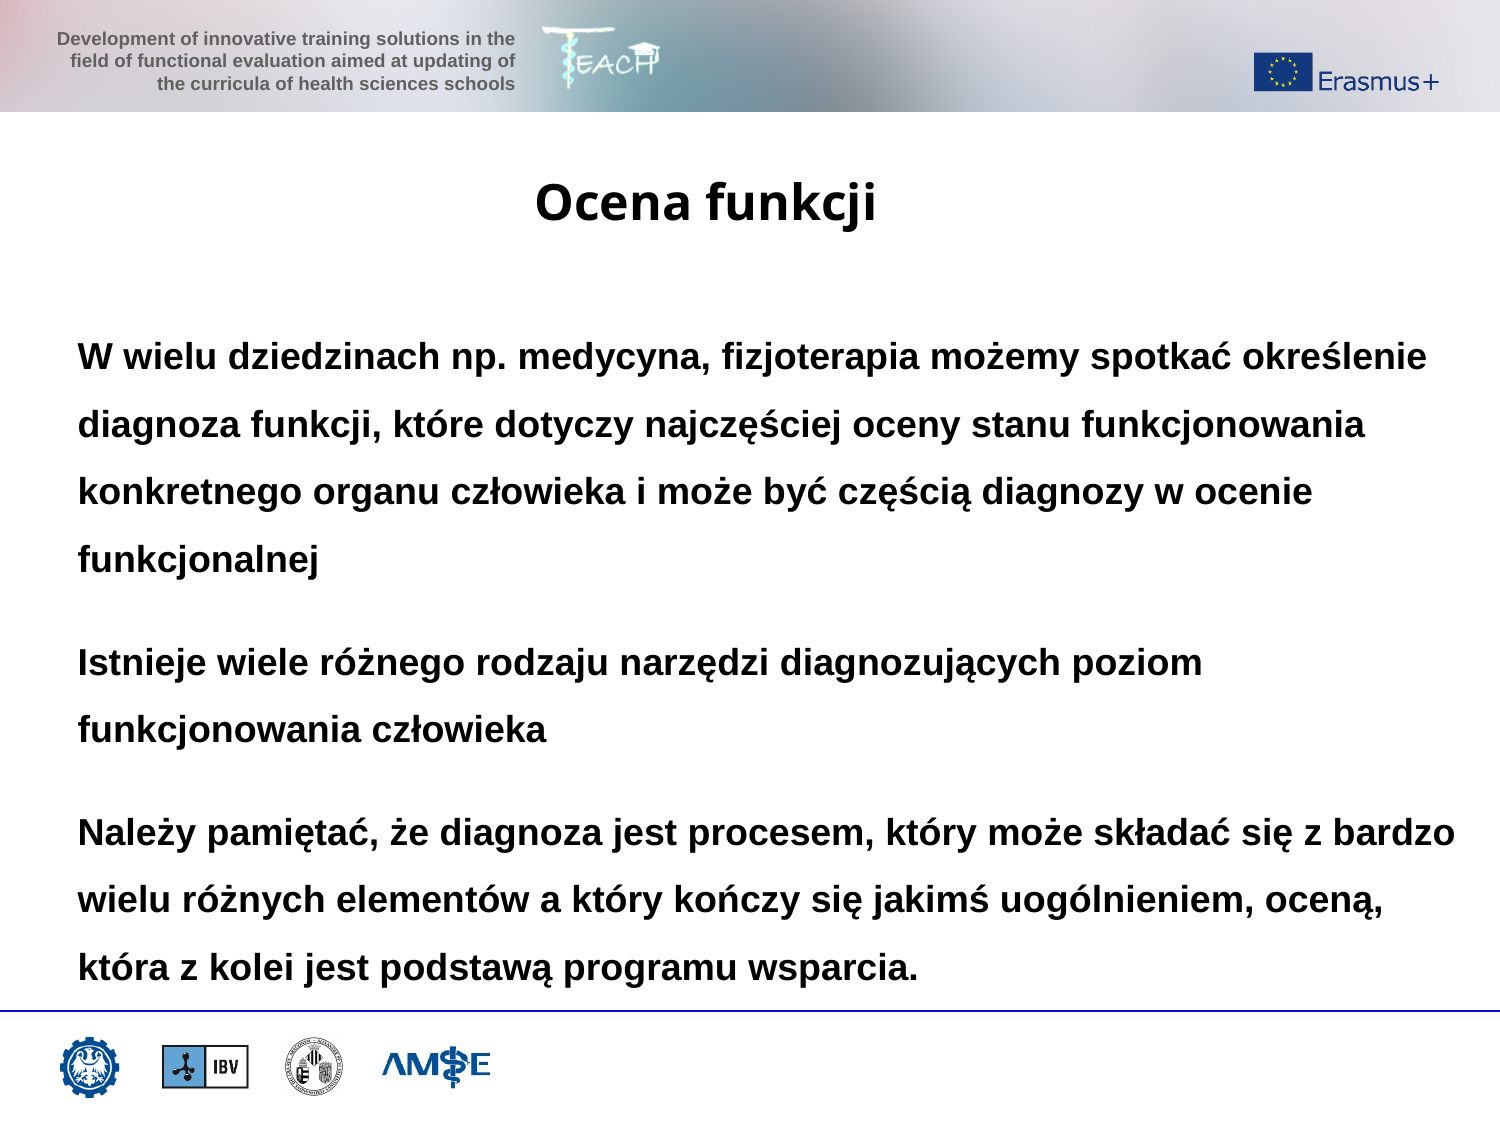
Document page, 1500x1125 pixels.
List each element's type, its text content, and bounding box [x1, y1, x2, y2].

picture [284, 1036, 344, 1097]
picture [161, 1044, 249, 1089]
text_box Ocena funkcji [32, 162, 1381, 257]
picture [53, 1035, 126, 1099]
text_box W wielu dziedzinach np. medycyna, fizjoterapia możemy spotkać określenie diagnoza funkcji, które dotyczy najczęściej oceny stanu funkcjonowania konkretnego organu człowieka i może być częścią diagnozy w ocenie funkcjonalnej Istnieje wiele różnego rodzaju narzędzi diagnozujących poziom funkcjonowania człowieka Należy pamiętać, że diagnoza jest procesem, który może składać się z bardzo wielu różnych elementów a który kończy się jakimś uogólnieniem, oceną, która z kolei jest podstawą programu wsparcia. [31, 302, 1483, 978]
picture [379, 1044, 491, 1089]
picture [0, 0, 1500, 112]
